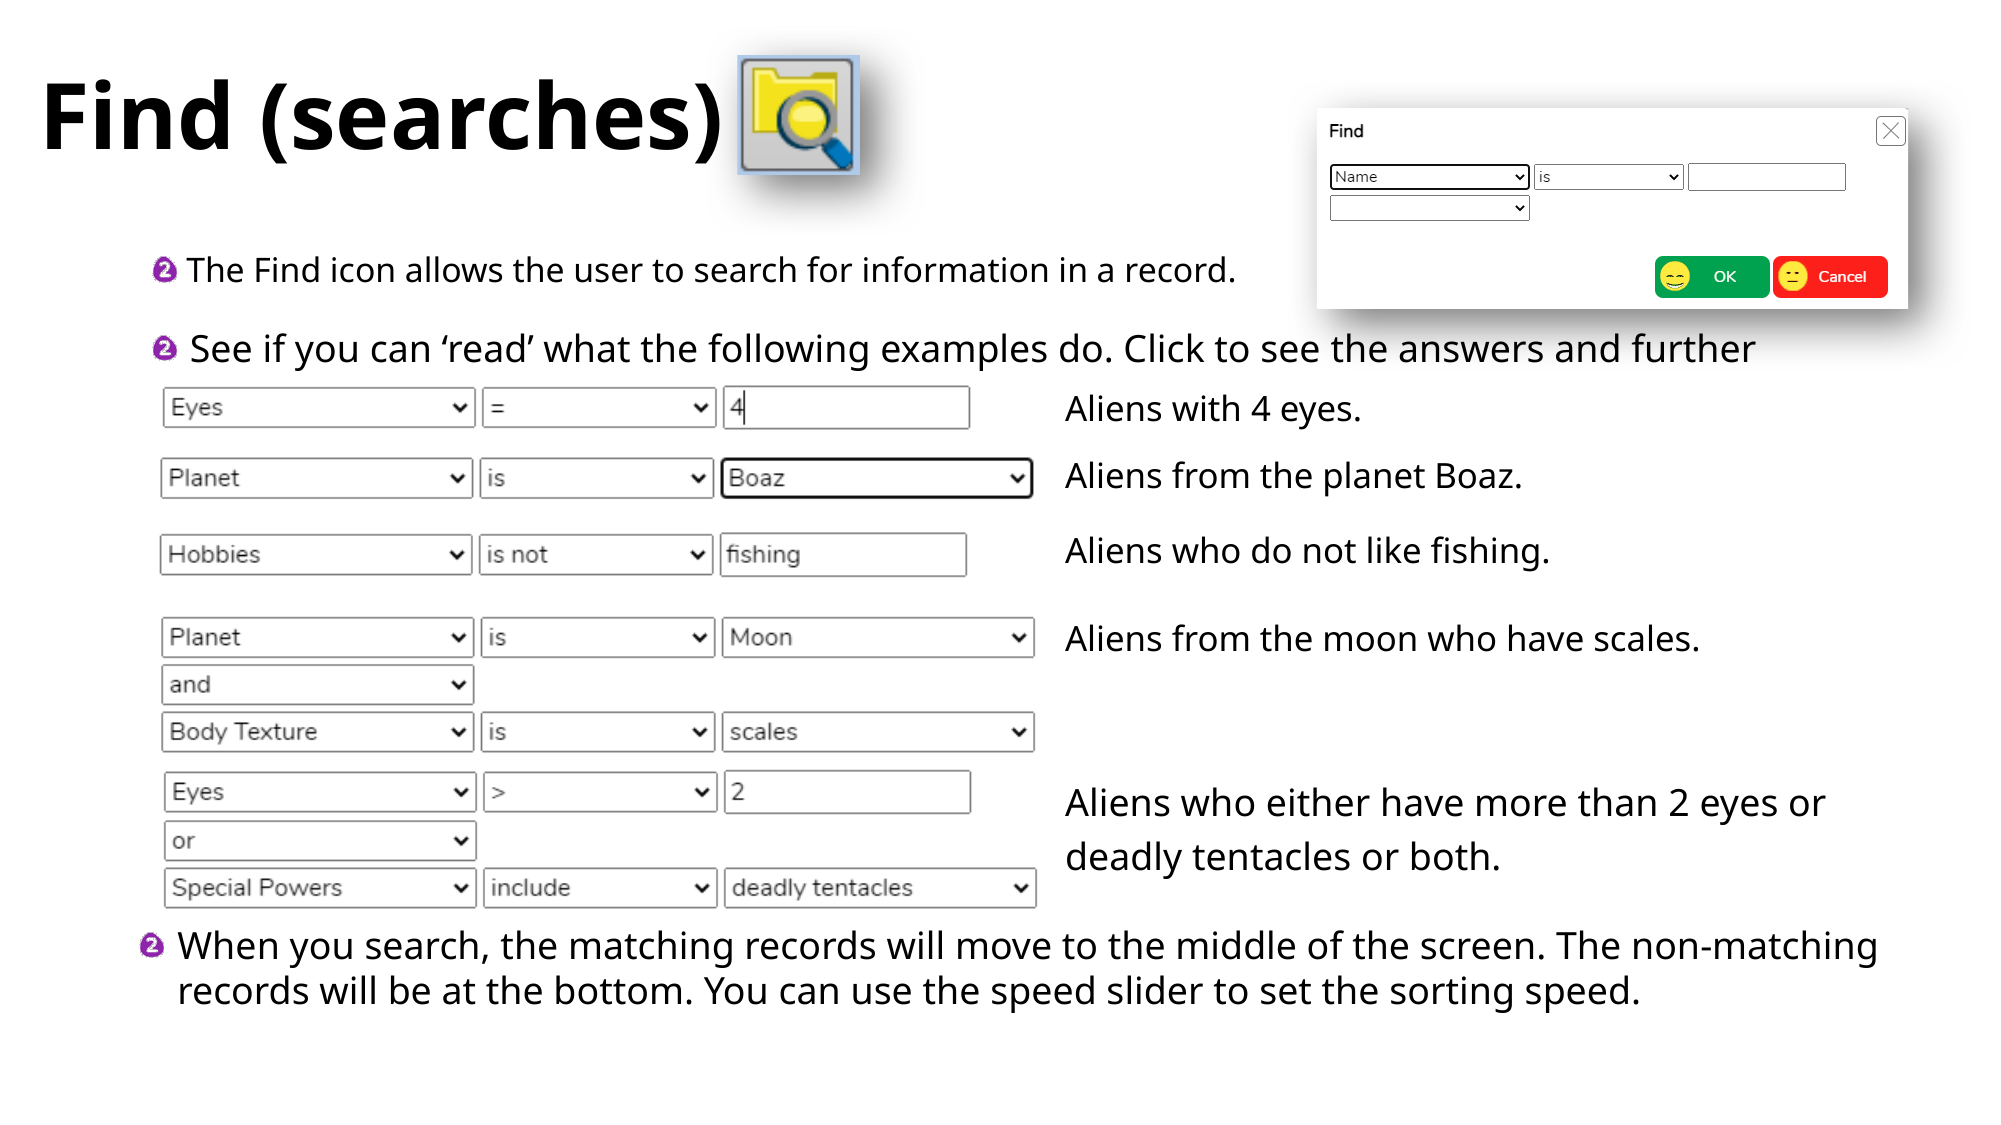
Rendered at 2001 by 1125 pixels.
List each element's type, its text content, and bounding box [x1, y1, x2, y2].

picture [152, 255, 177, 283]
text_box See if you can ‘read’ what the following examples do. Click to see the answers and further questions. [137, 308, 1888, 453]
text_box Aliens with 4 eyes. [1050, 370, 1876, 436]
text_box Aliens who do not like fishing. [1050, 513, 1876, 579]
picture [139, 931, 164, 958]
picture [157, 378, 983, 437]
picture [157, 528, 972, 582]
title Find (searches) [24, 11, 1750, 229]
picture [157, 611, 1043, 759]
picture [152, 334, 177, 361]
text_box When you search, the matching records will move to the middle of the screen. The non-matching records will be at the bottom. You can use the speed slider to set the sorting speed. [124, 914, 1909, 1023]
picture [1316, 108, 1909, 309]
picture [155, 764, 1045, 915]
text_box Aliens from the moon who have scales. [1050, 601, 1876, 667]
list The Find icon allows the user to search for information in a record. [137, 233, 1301, 308]
text_box Aliens from the planet Boaz. [1050, 438, 1876, 504]
text_box Aliens who either have more than 2 eyes or deadly tentacles or both. [1050, 762, 1940, 892]
picture [737, 55, 860, 175]
picture [153, 454, 1043, 500]
